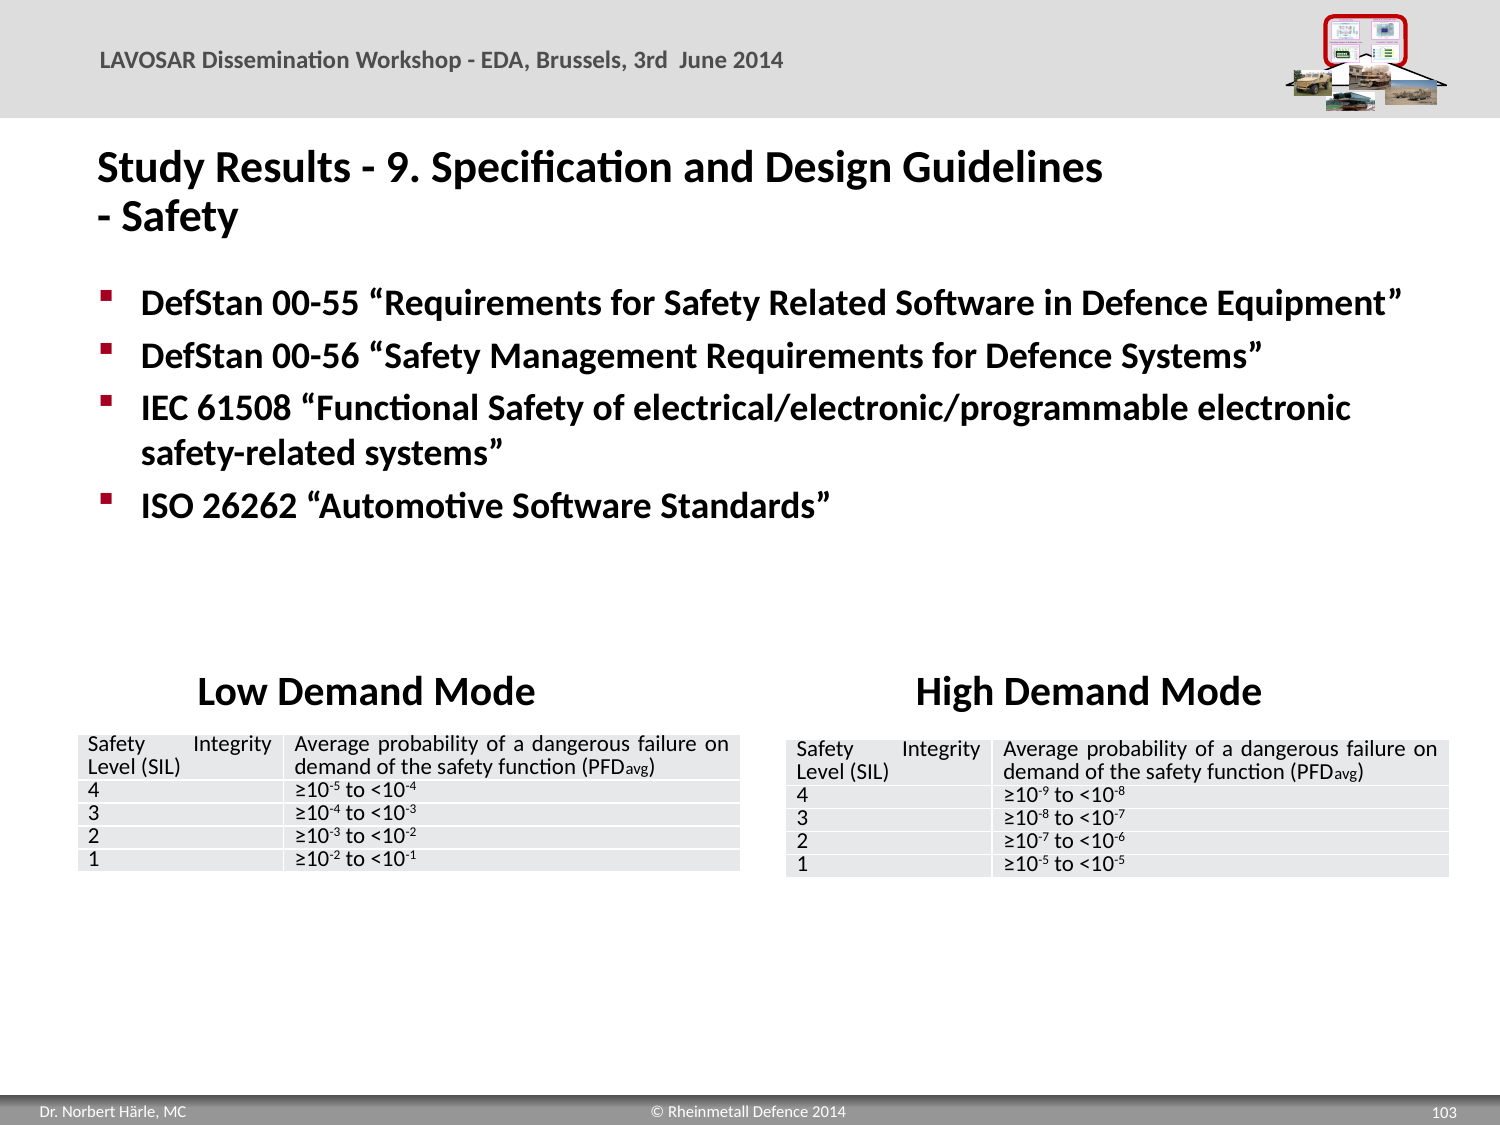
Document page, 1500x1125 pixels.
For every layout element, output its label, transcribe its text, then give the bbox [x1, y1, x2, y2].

table_cell ≥10-7 to <10-6 [993, 832, 1449, 854]
table_header Safety Integrity Level (SIL) [786, 740, 991, 785]
table_cell 3 [786, 809, 991, 831]
table_cell ≥10-5 to <10-4 [284, 781, 740, 802]
table_cell 4 [78, 781, 283, 802]
table_cell ≥10-2 to <10-1 [284, 850, 740, 871]
table_cell ≥10-4 to <10-3 [284, 804, 740, 825]
table_cell 1 [786, 855, 991, 877]
slide_number 103 [1122, 1094, 1473, 1118]
table_cell 3 [78, 804, 283, 825]
text_box Low Demand Mode [183, 655, 632, 721]
table_cell ≥10-9 to <10-8 [993, 786, 1449, 808]
table_cell 4 [786, 786, 991, 808]
picture [1324, 12, 1437, 105]
table_header Average probability of a dangerous failure on demand of the safety function (PFDavg) [284, 735, 740, 779]
table_header Average probability of a dangerous failure on demand of the safety function (PFDavg) [993, 740, 1449, 785]
title Study Results - 9. Specification and Design Guidelines - Safety [96, 123, 1471, 242]
text_box High Demand Mode [901, 656, 1350, 722]
picture [1293, 70, 1375, 111]
list DefStan 00-55 “Requirements for Safety Related Software in Defence Equipment” DefStan 00-56 “Safety Management Requirements for Defence Systems” IEC 61508 “Functional Safety of electrical/electronic/programmable electronic safety-related systems” ISO 26262 “Automotive Software Standards” [97, 278, 1437, 1095]
table_cell 2 [786, 832, 991, 854]
table_cell 2 [78, 827, 283, 848]
table_header Safety Integrity Level (SIL) [78, 735, 283, 779]
table_cell ≥10-3 to <10-2 [284, 827, 740, 848]
table_cell ≥10-8 to <10-7 [993, 809, 1449, 831]
table_cell 1 [78, 850, 283, 871]
table_cell ≥10-5 to <10-5 [993, 855, 1449, 877]
